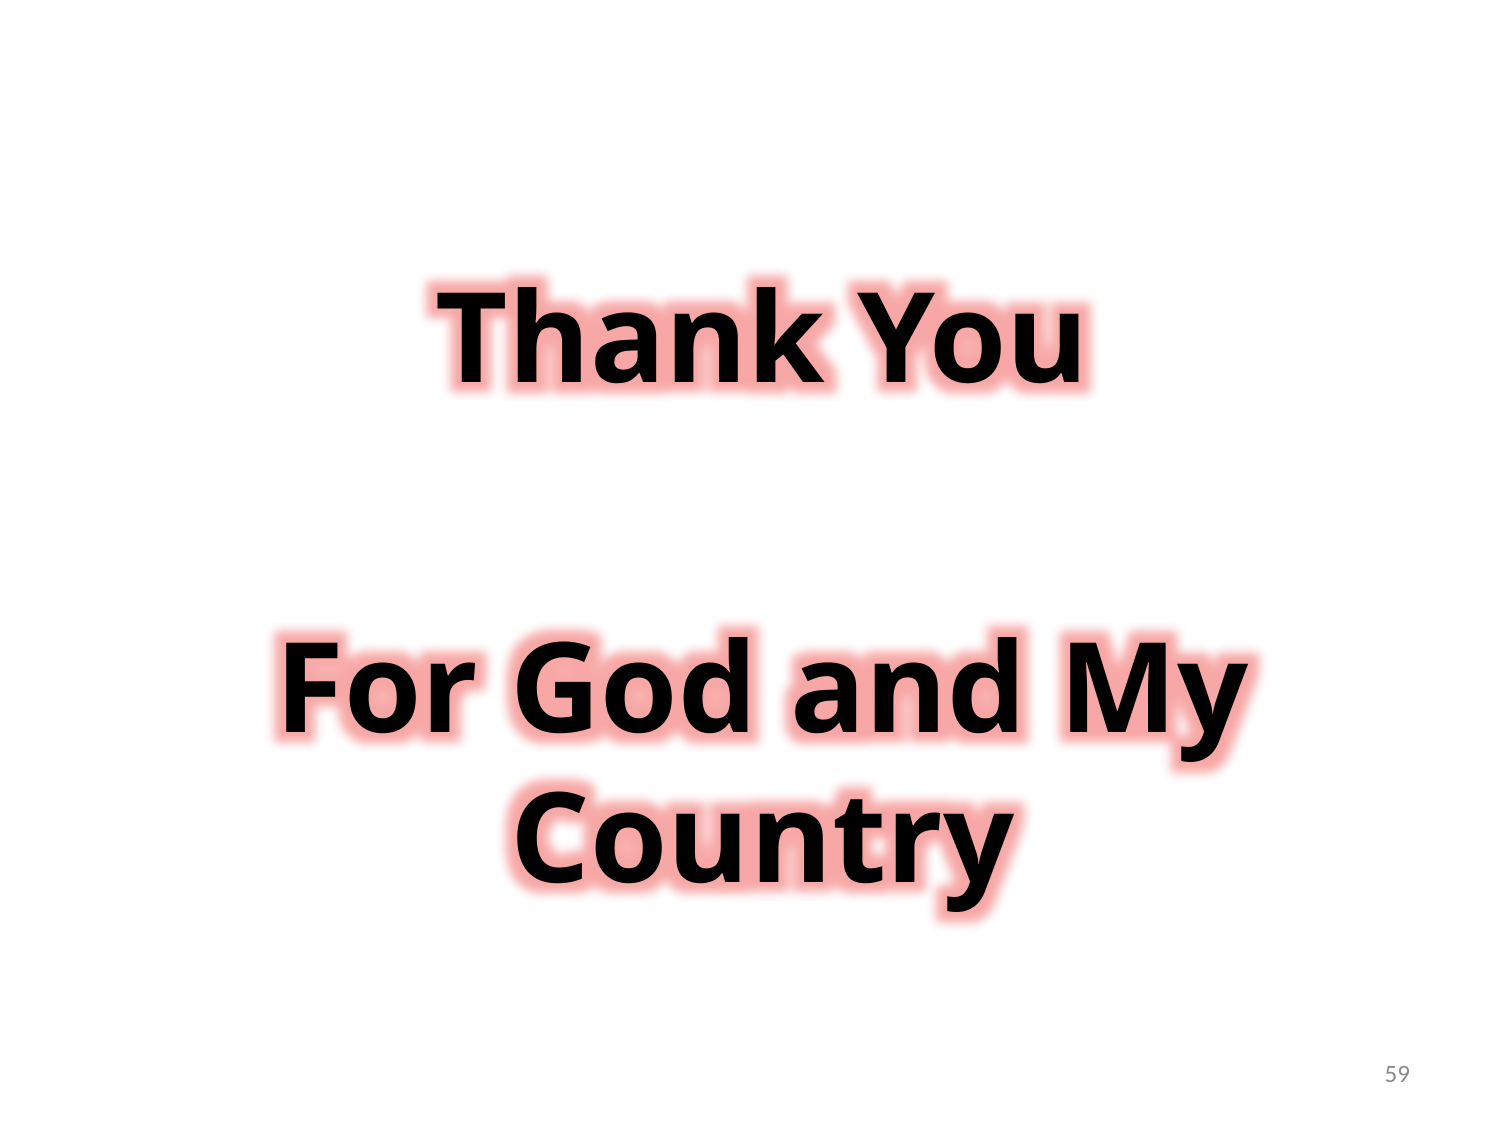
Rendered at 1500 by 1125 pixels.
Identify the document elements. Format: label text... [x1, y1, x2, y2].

text_box Thank You For God and My Country [212, 249, 1313, 915]
slide_number 59 [1074, 1042, 1425, 1103]
